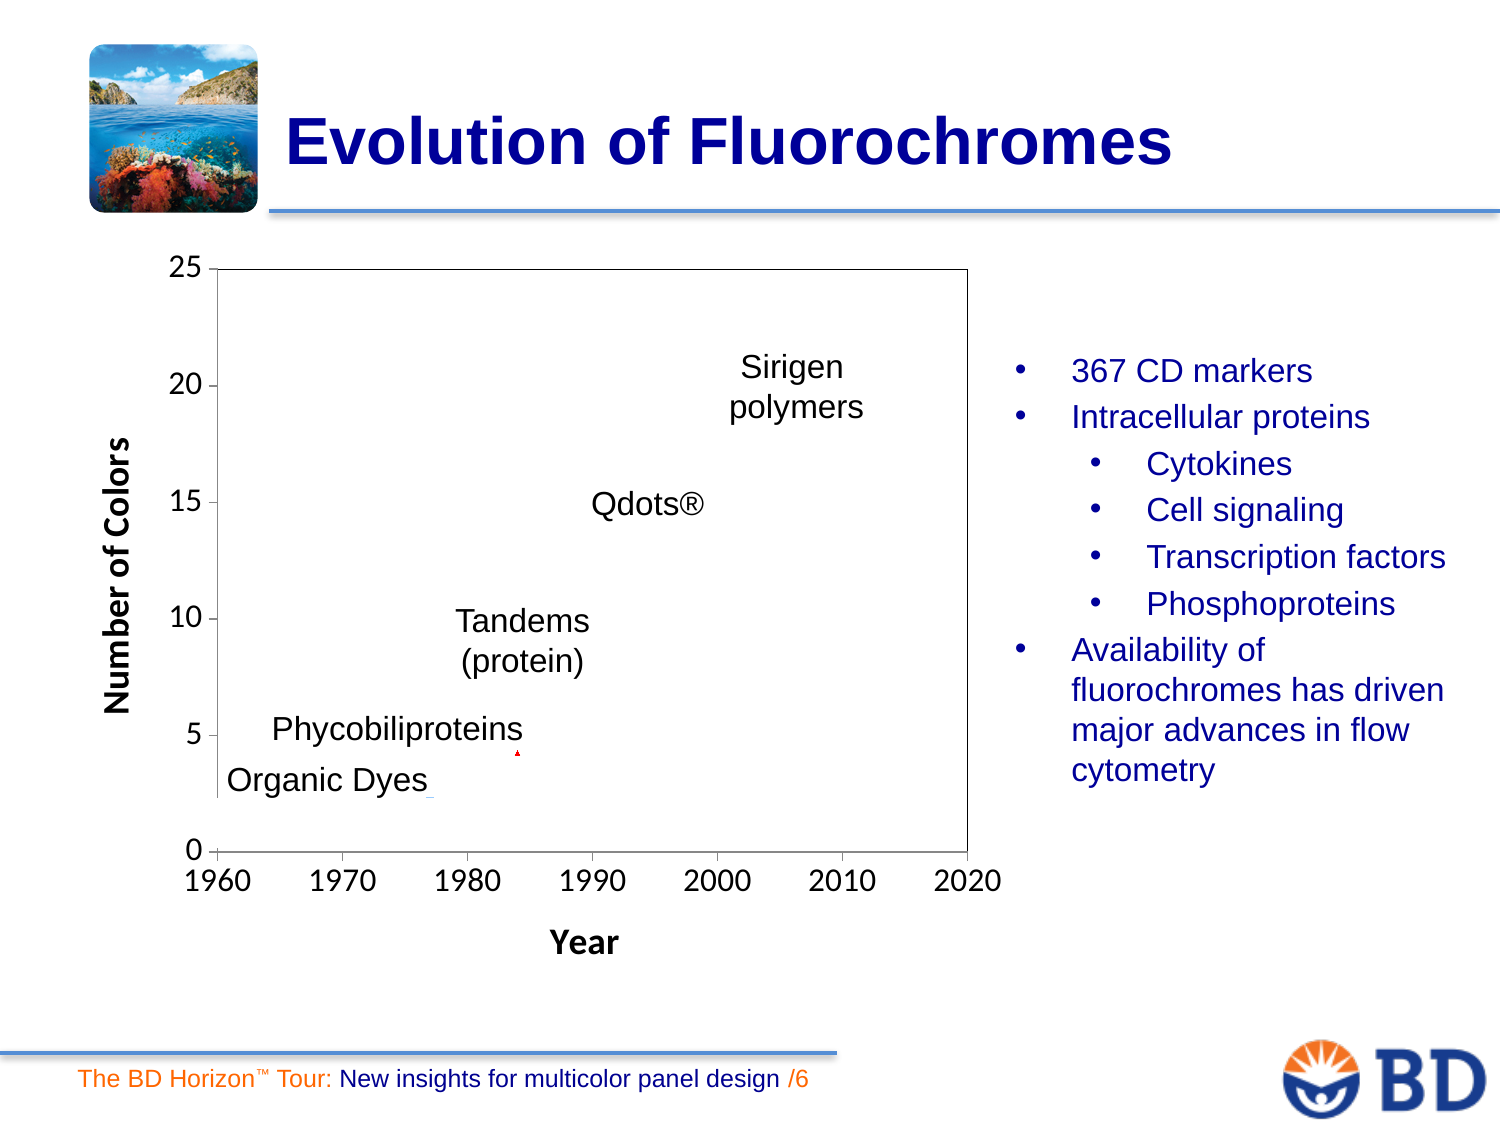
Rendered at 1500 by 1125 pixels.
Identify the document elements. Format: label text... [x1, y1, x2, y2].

title Evolution of Fluorochromes [270, 62, 1463, 213]
chart [62, 237, 1022, 1001]
picture [89, 44, 258, 213]
text_box 367 CD markers Intracellular proteins Cytokines Cell signaling Transcription factors Phosphoproteins Availability of fluorochromes has driven major advances in flow cytometry [1026, 341, 1488, 775]
